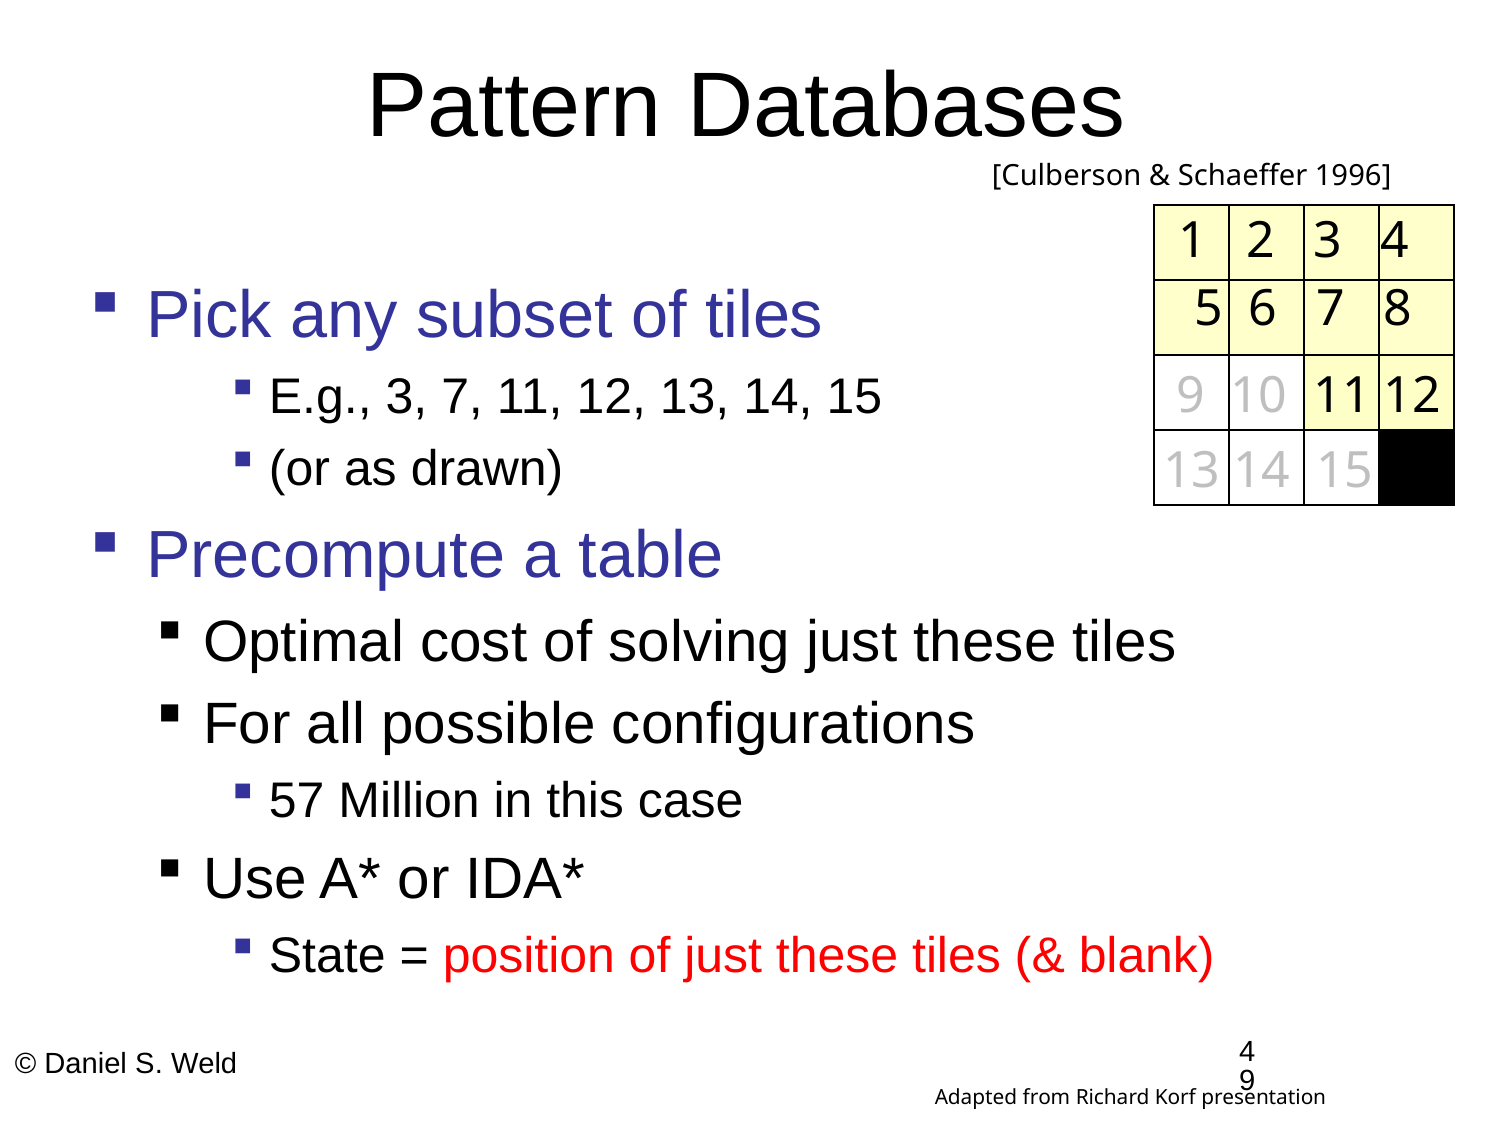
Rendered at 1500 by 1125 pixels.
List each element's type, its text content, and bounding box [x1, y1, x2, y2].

slide_number 49 [1224, 1024, 1276, 1066]
footer © Daniel S. Weld [0, 1037, 475, 1113]
text_box 1 2 3 4 [1163, 199, 1481, 275]
title Pattern Databases [75, 0, 1425, 200]
text_box [1378, 279, 1454, 355]
text_box Adapted from Richard Korf presentation [920, 1066, 1500, 1125]
text_box [Culberson & Schaeffer 1996] [977, 134, 1500, 215]
text_box 9 10 11 12 [1161, 354, 1456, 430]
list Pick any subset of tiles E.g., 3, 7, 11, 12, 13, 14, 15 (or as drawn) Precompute a table Optimal cost of solving just these tiles For all possible configurations 57 Million in this case Use A* or IDA* State = position of just these tiles (& blank) [75, 262, 1425, 1125]
text_box [1153, 354, 1161, 429]
text_box [1153, 279, 1228, 354]
text_box [1388, 429, 1454, 505]
text_box 13 14 15 [1148, 429, 1388, 505]
text_box [1228, 343, 1303, 354]
text_box 5 6 7 8 [1179, 268, 1428, 343]
text_box [1153, 204, 1179, 279]
text_box [1303, 343, 1378, 354]
text_box [1428, 275, 1454, 279]
